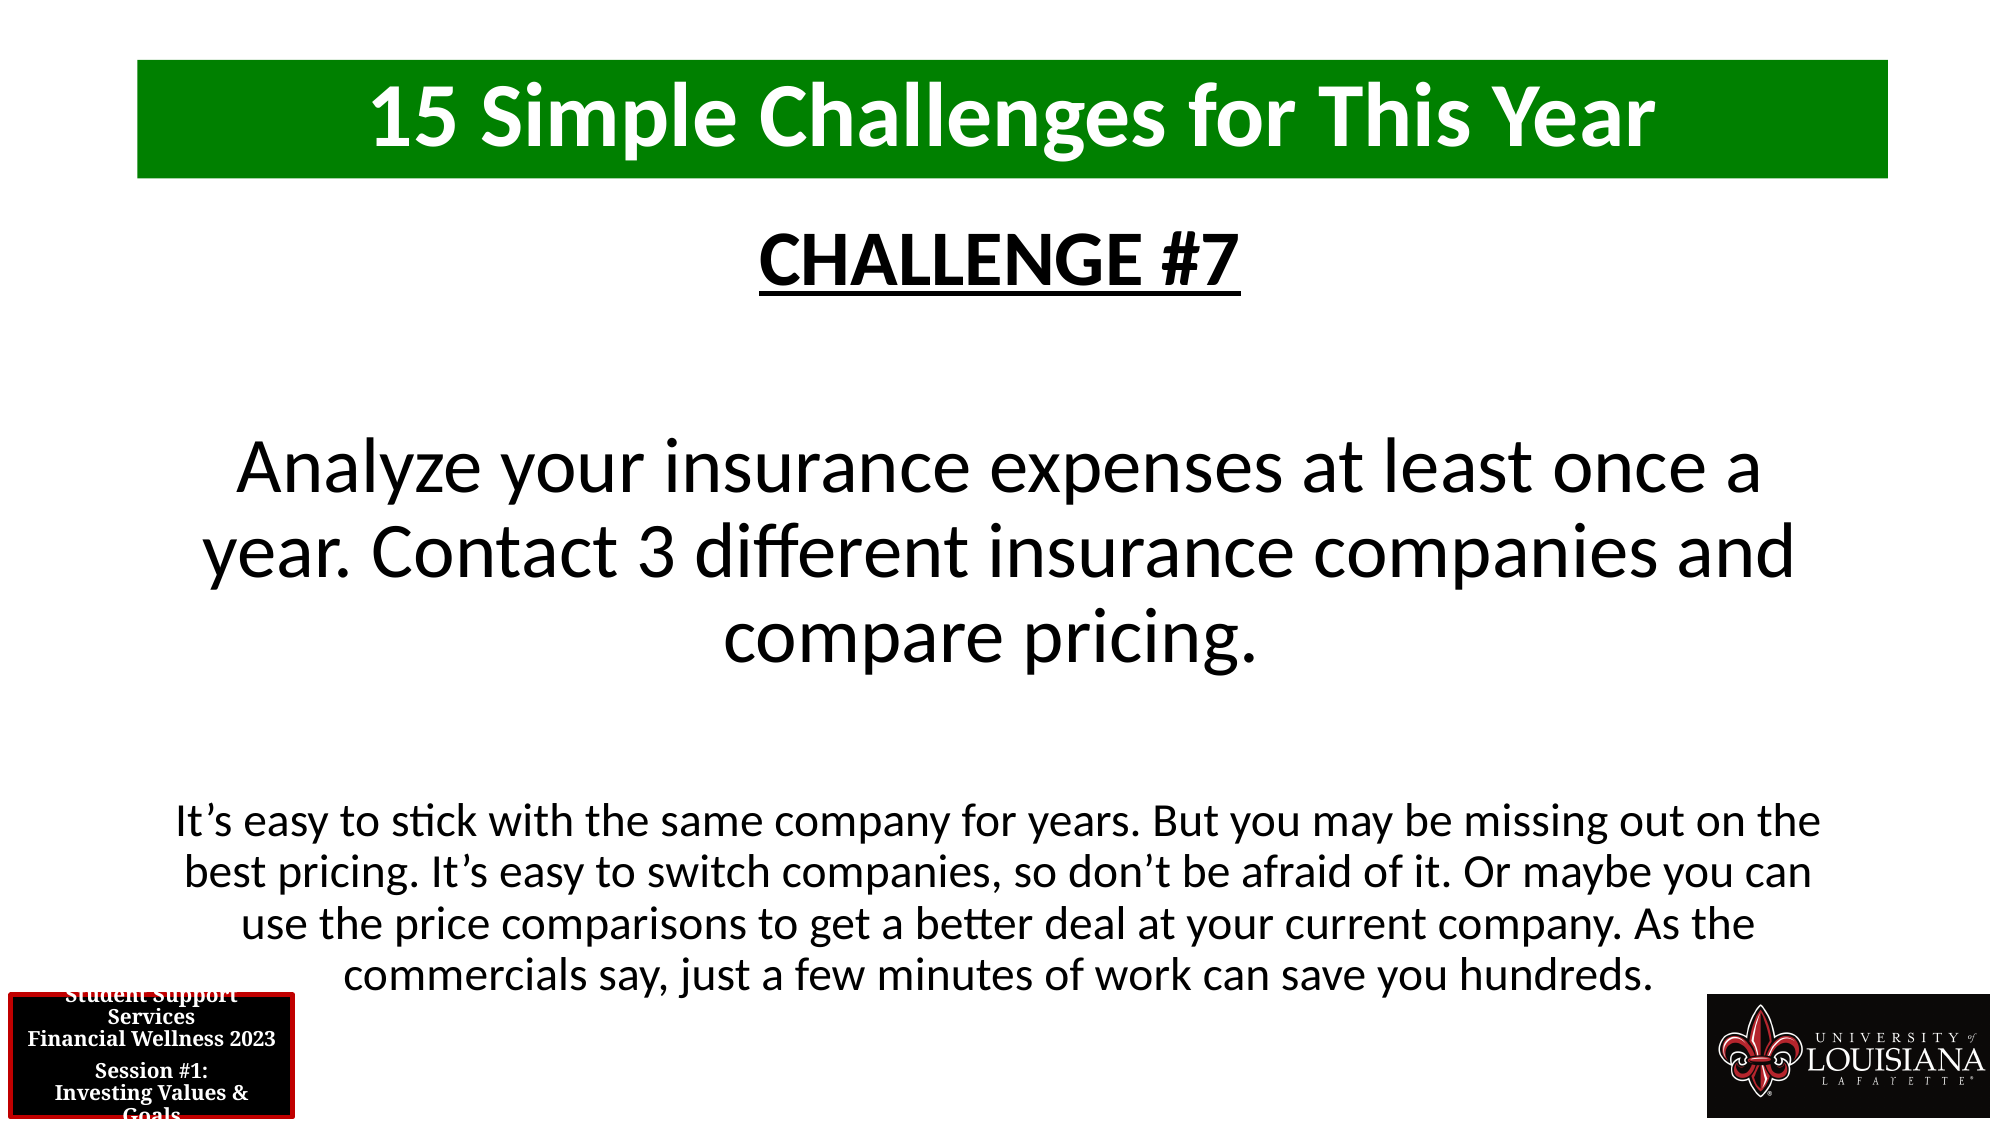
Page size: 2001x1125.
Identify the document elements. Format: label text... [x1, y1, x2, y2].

list CHALLENGE #7 Analyze your insurance expenses at least once a year. Contact 3 different insurance companies and compare pricing. It’s easy to stick with the same company for years. But you may be missing out on the best pricing. It’s easy to switch companies, so don’t be afraid of it. Or maybe you can use the price comparisons to get a better deal at your current company. As the commercials say, just a few minutes of work can save you hundreds. [137, 210, 1863, 1014]
text_box 15 Simple Challenges for This Year [137, 59, 1888, 179]
picture [1707, 994, 1990, 1118]
